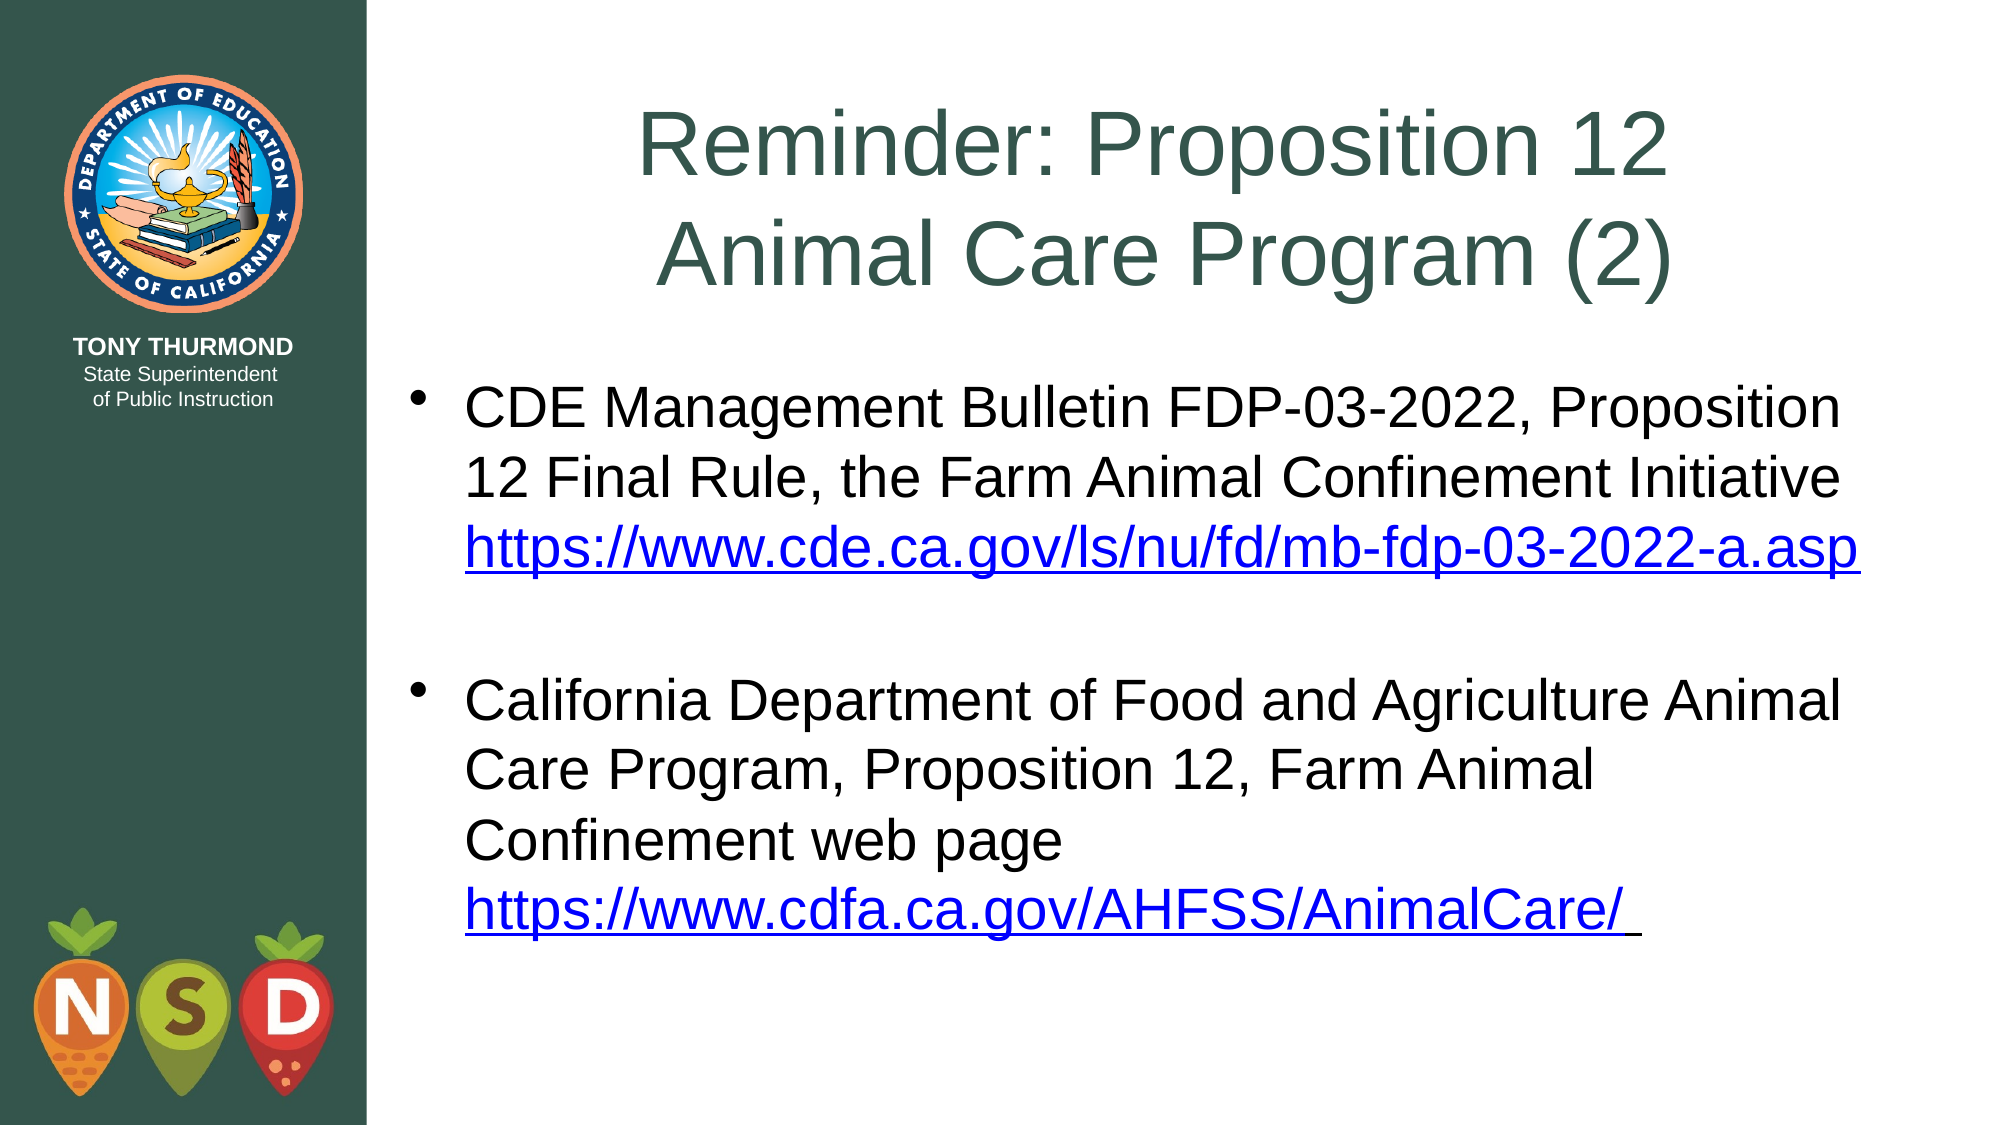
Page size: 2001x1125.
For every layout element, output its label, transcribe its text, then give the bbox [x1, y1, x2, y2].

picture [64, 74, 303, 313]
title Reminder: Proposition 12 Animal Care Program (2) [416, 99, 1917, 288]
list CDE Management Bulletin FDP-03-2022, Proposition 12 Final Rule, the Farm Animal Confinement Initiative https://www.cde.ca.gov/ls/nu/fd/mb-fdp-03-2022-a.asp California Department of Food and Agriculture Animal Care Program, Proposition 12, Farm Animal Confinement web page https://www.cdfa.ca.gov/AHFSS/AnimalCare/ [393, 362, 1939, 1038]
picture [13, 892, 354, 1108]
